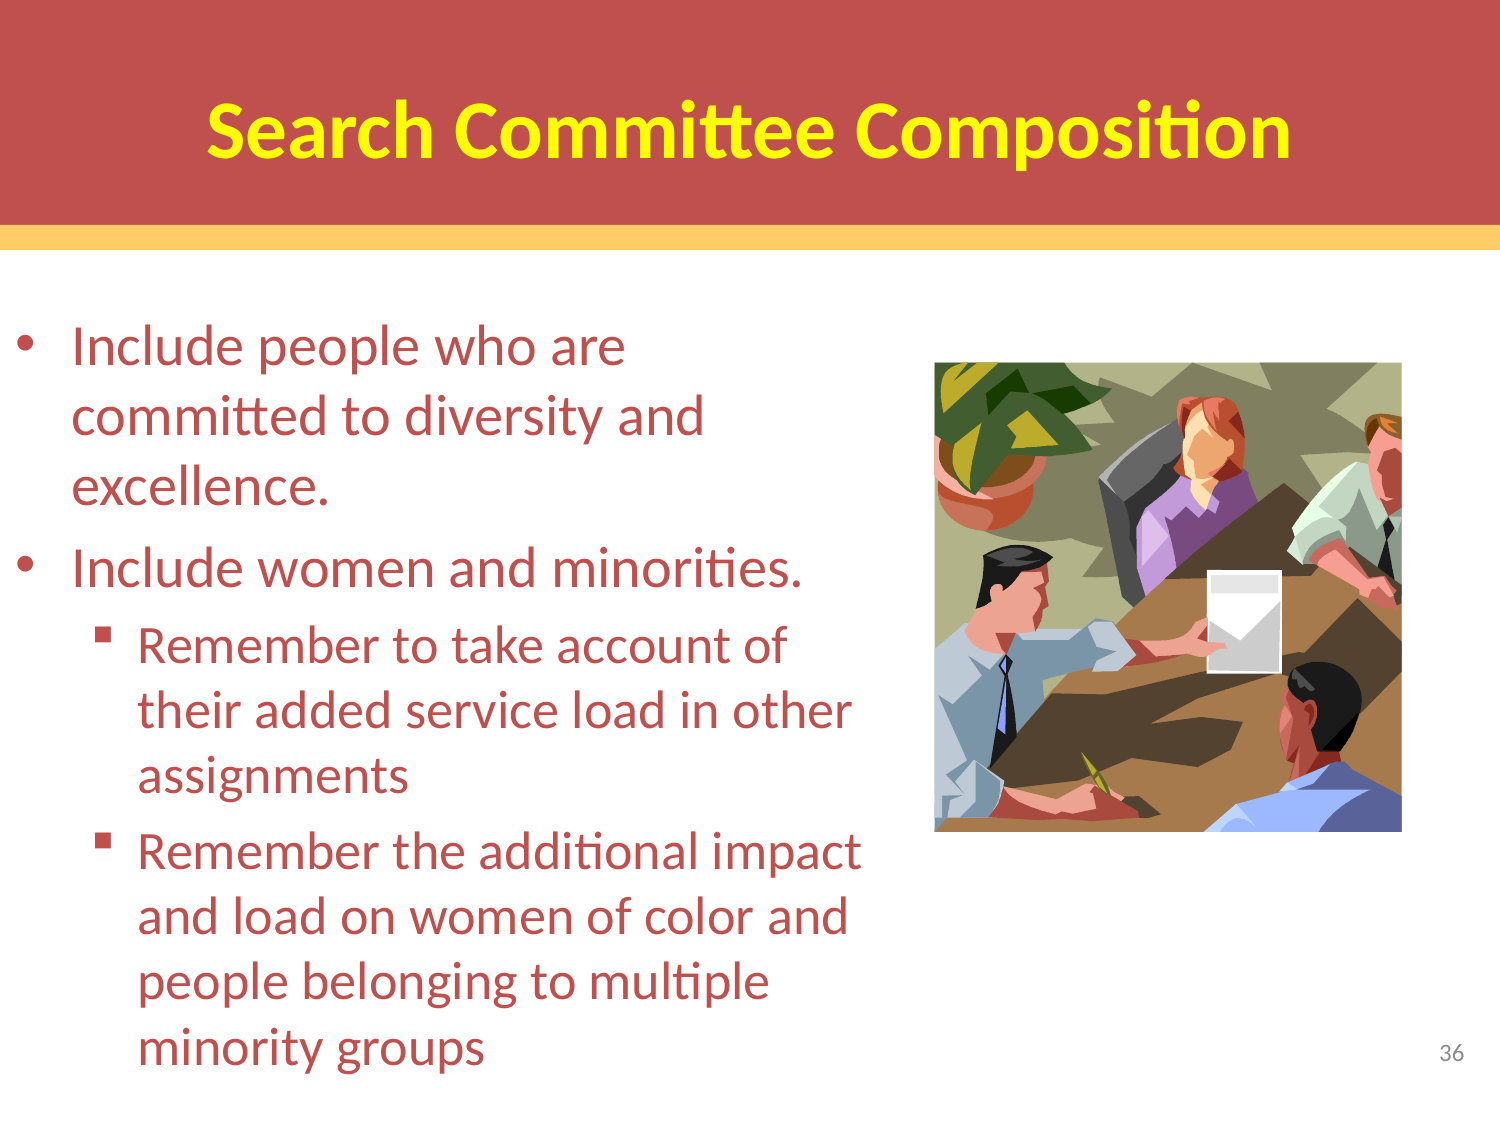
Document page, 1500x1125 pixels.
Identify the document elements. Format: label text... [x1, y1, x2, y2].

text_box [0, 224, 1500, 250]
slide_number 36 [1379, 1014, 1480, 1089]
list Include people who are committed to diversity and excellence. Include women and minorities. Remember to take account of their added service load in other assignments Remember the additional impact and load on women of color and people belonging to multiple minority groups [0, 299, 900, 1125]
title Search Committee Composition [0, 0, 1500, 224]
picture [934, 356, 1409, 838]
